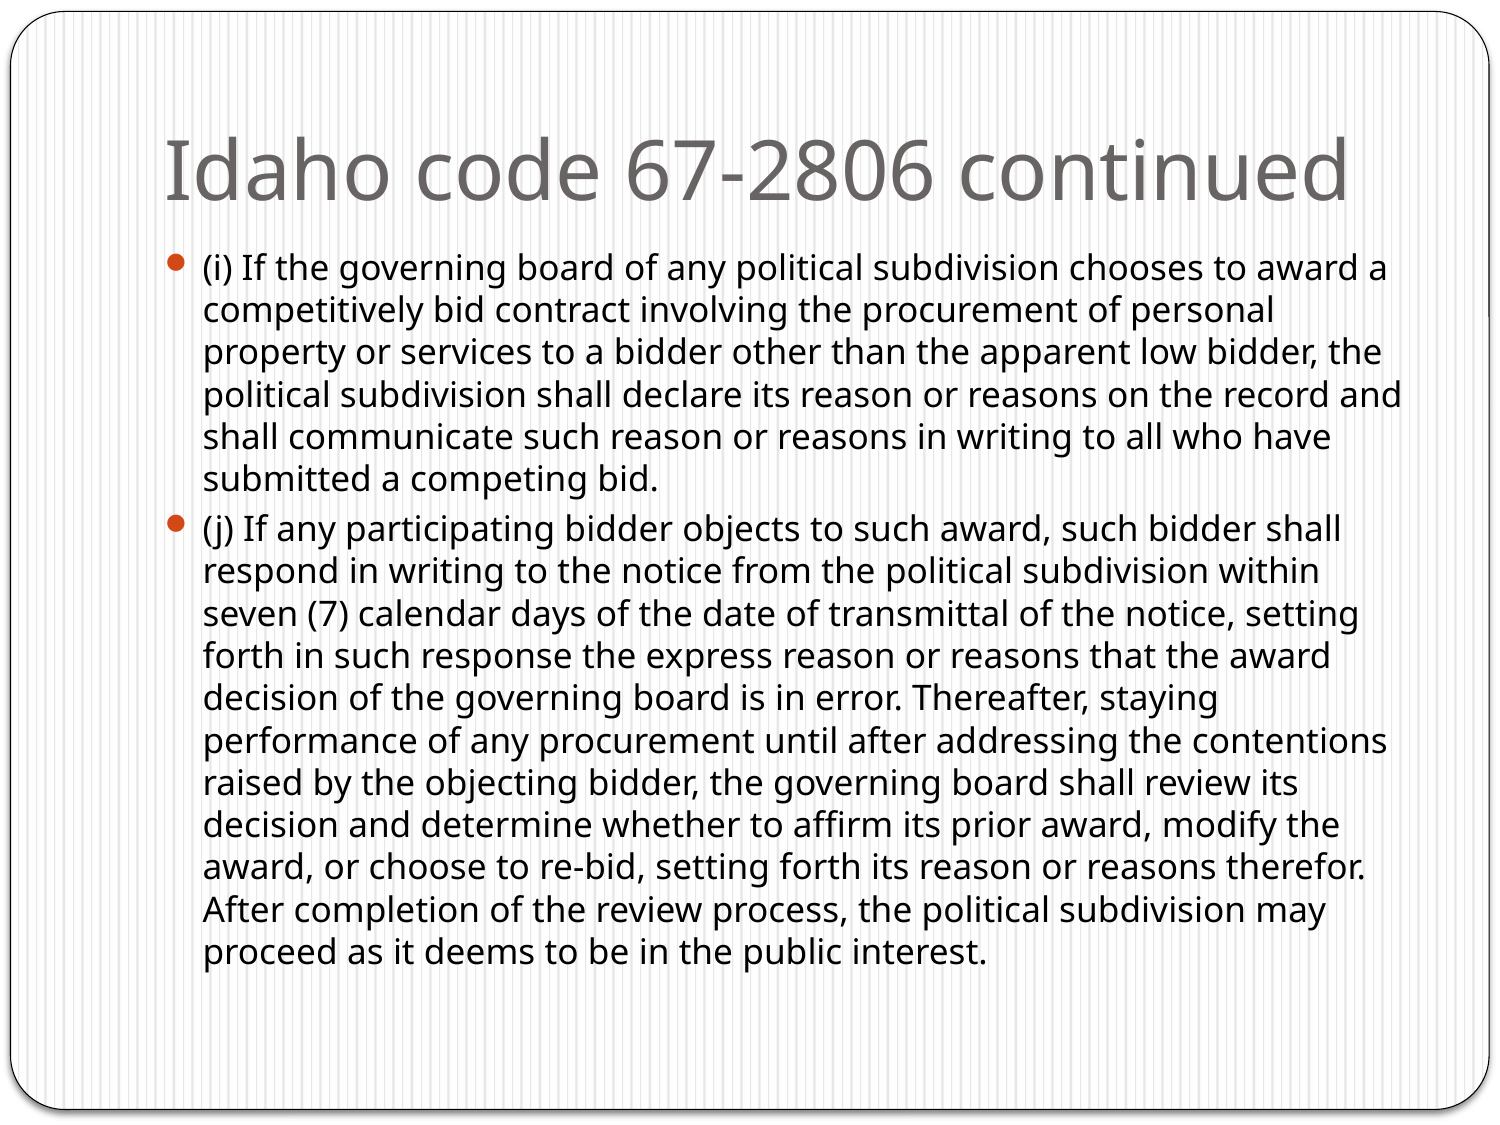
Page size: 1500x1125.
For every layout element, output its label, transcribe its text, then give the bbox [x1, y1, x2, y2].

list (i) If the governing board of any political subdivision chooses to award a competitively bid contract involving the procurement of personal property or services to a bidder other than the apparent low bidder, the political subdivision shall declare its reason or reasons on the record and shall communicate such reason or reasons in writing to all who have submitted a competing bid. (j) If any participating bidder objects to such award, such bidder shall respond in writing to the notice from the political subdivision within seven (7) calendar days of the date of transmittal of the notice, setting forth in such response the express reason or reasons that the award decision of the governing board is in error. Thereafter, staying performance of any procurement until after addressing the contentions raised by the objecting bidder, the governing board shall review its decision and determine whether to affirm its prior award, modify the award, or choose to re-bid, setting forth its reason or reasons therefor. After completion of the review process, the political subdivision may proceed as it deems to be in the public interest. [150, 237, 1425, 988]
title Idaho code 67-2806 continued [150, 45, 1425, 233]
